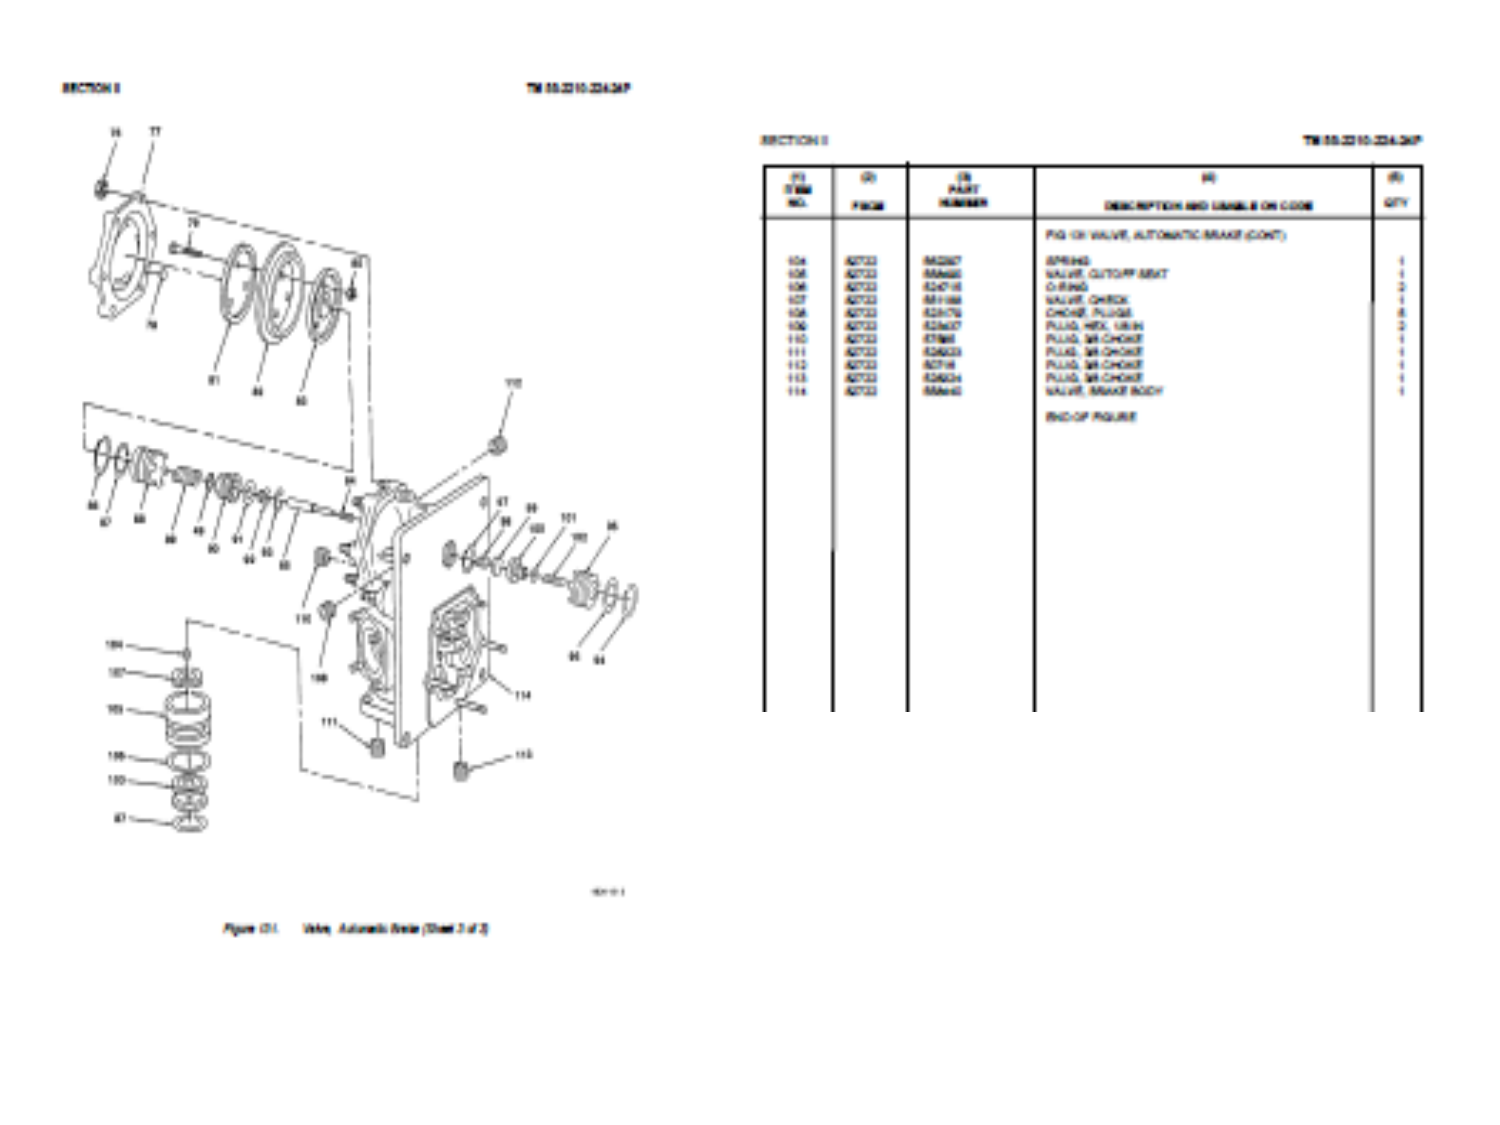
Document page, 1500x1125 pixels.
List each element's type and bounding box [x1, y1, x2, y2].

picture [712, 90, 1470, 712]
picture [24, 37, 688, 1052]
